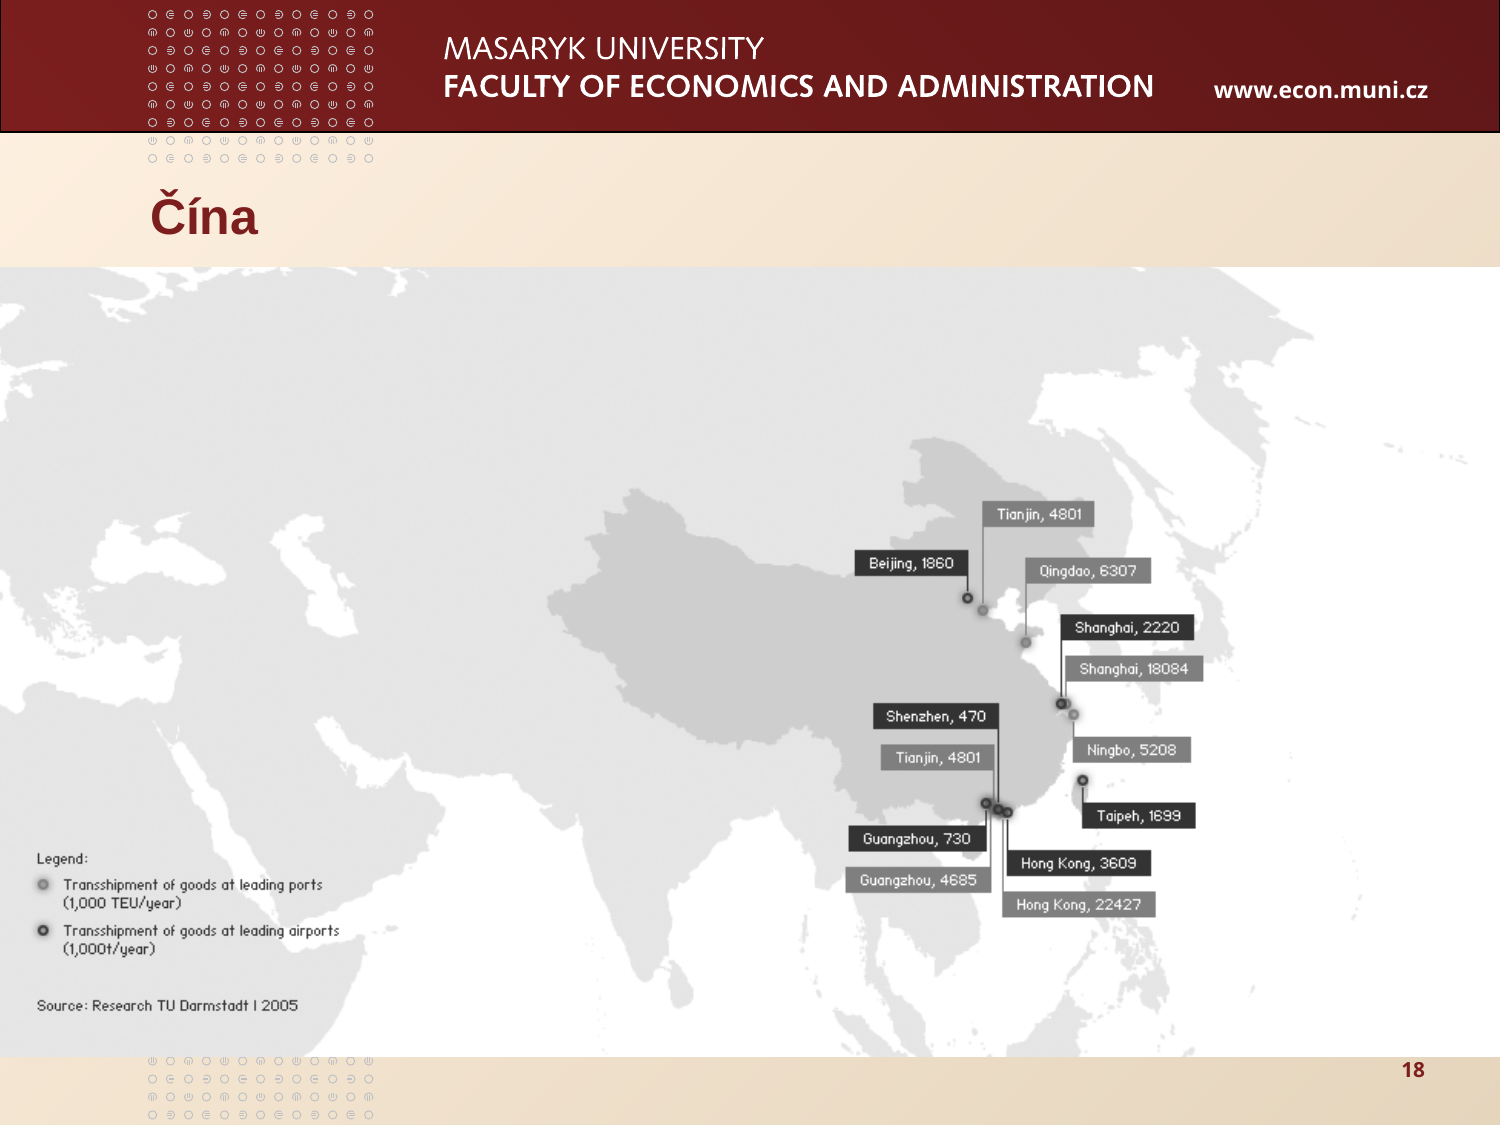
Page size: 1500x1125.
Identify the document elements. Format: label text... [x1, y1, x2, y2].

title Čína [150, 184, 1425, 265]
slide_number 18 [1315, 1066, 1426, 1101]
picture [0, 266, 1500, 1057]
